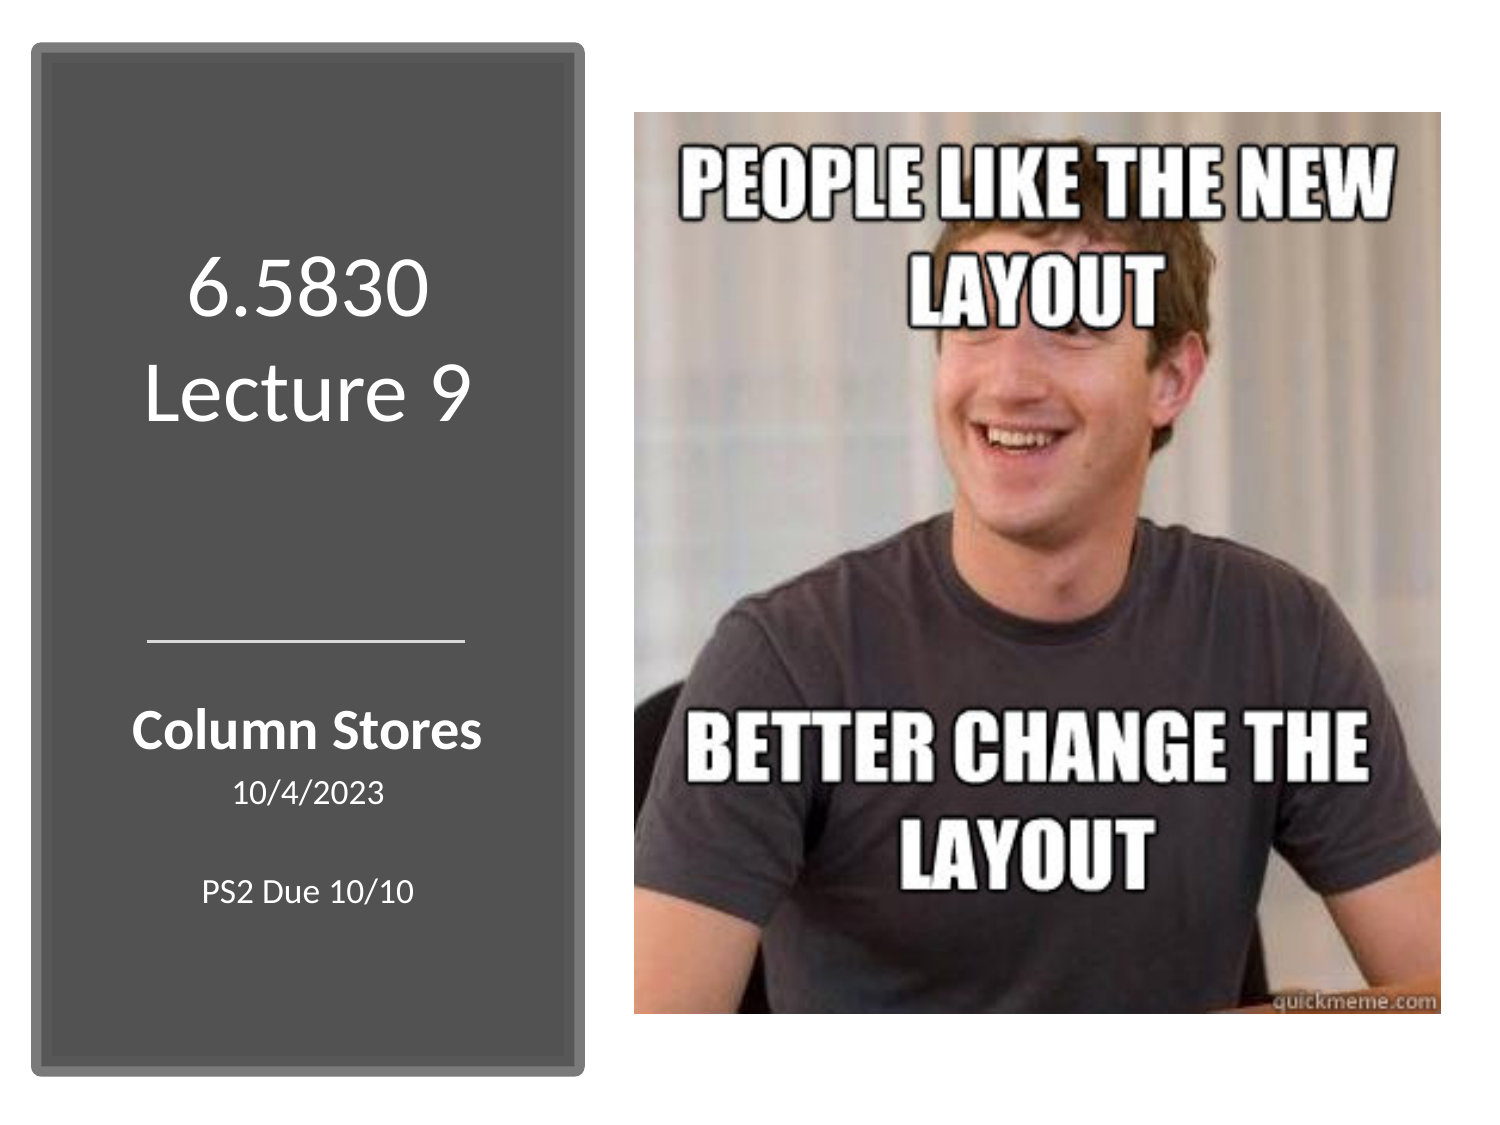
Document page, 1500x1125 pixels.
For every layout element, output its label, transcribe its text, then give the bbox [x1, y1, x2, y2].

subtitle Column Stores 10/4/2023 PS2 Due 10/10 [82, 684, 533, 935]
title 6.5830 Lecture 9 [82, 149, 533, 624]
picture [633, 112, 1441, 1015]
text_box [39, 51, 576, 1068]
